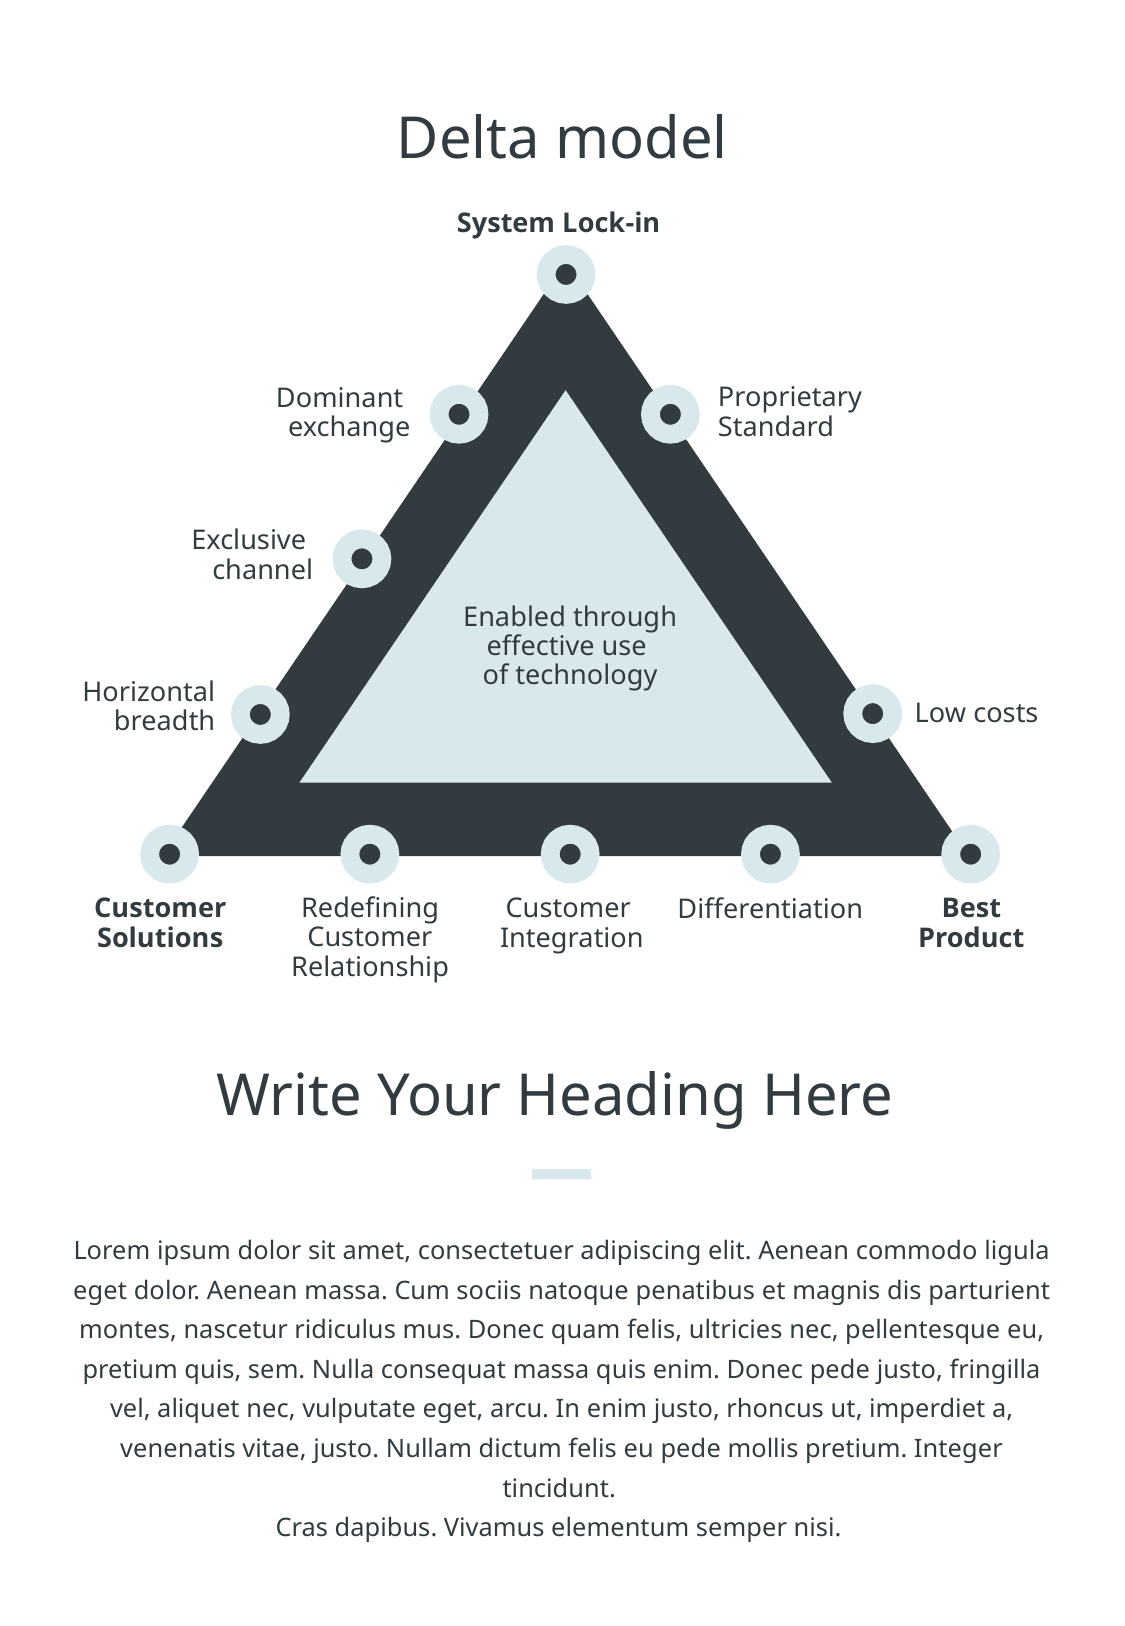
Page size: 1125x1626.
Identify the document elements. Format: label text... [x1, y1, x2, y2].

text_box Exclusive channel [138, 526, 313, 586]
text_box [550, 834, 591, 875]
text_box [176, 286, 957, 857]
text_box Customer Integration [480, 894, 664, 953]
text_box [299, 390, 832, 783]
text_box Write Your Heading Here [67, 1071, 1058, 1127]
text_box Enabled through effective use of technology [446, 602, 694, 691]
text_box [149, 834, 190, 875]
text_box Proprietary Standard [717, 383, 902, 443]
text_box Dominant exchange [246, 384, 411, 443]
text_box Best Product [902, 894, 1041, 953]
text_box [950, 834, 991, 875]
text_box Low costs [914, 698, 1053, 729]
text_box Lorem ipsum dolor sit amet, consectetuer adipiscing elit. Aenean commodo ligula eget dolor. Aenean massa. Cum sociis natoque penatibus et magnis dis parturient montes, nascetur ridiculus mus. Donec quam felis, ultricies nec, pellentesque eu, pretium quis, sem. Nulla consequat massa quis enim. Donec pede justo, fringilla vel, aliquet nec, vulputate eget, arcu. In enim justo, rhoncus ut, imperdiet a, venenatis vitae, justo. Nullam dictum felis eu pede mollis pretium. Integer tincidunt. Cras dapibus. Vivamus elementum semper nisi. [68, 1225, 1057, 1542]
text_box [852, 693, 893, 734]
text_box Horizontal breadth [66, 677, 216, 737]
text_box [546, 254, 587, 295]
text_box [341, 538, 382, 579]
text_box Redefining Customer Relationship [278, 894, 462, 983]
text_box Delta model [71, 113, 1054, 170]
text_box Differentiation [663, 894, 877, 925]
text_box [650, 394, 691, 435]
text_box System Lock-in [435, 209, 682, 239]
text_box [439, 394, 479, 435]
text_box [240, 694, 281, 735]
text_box Customer Solutions [50, 894, 271, 953]
text_box [750, 834, 791, 875]
text_box [349, 834, 390, 875]
